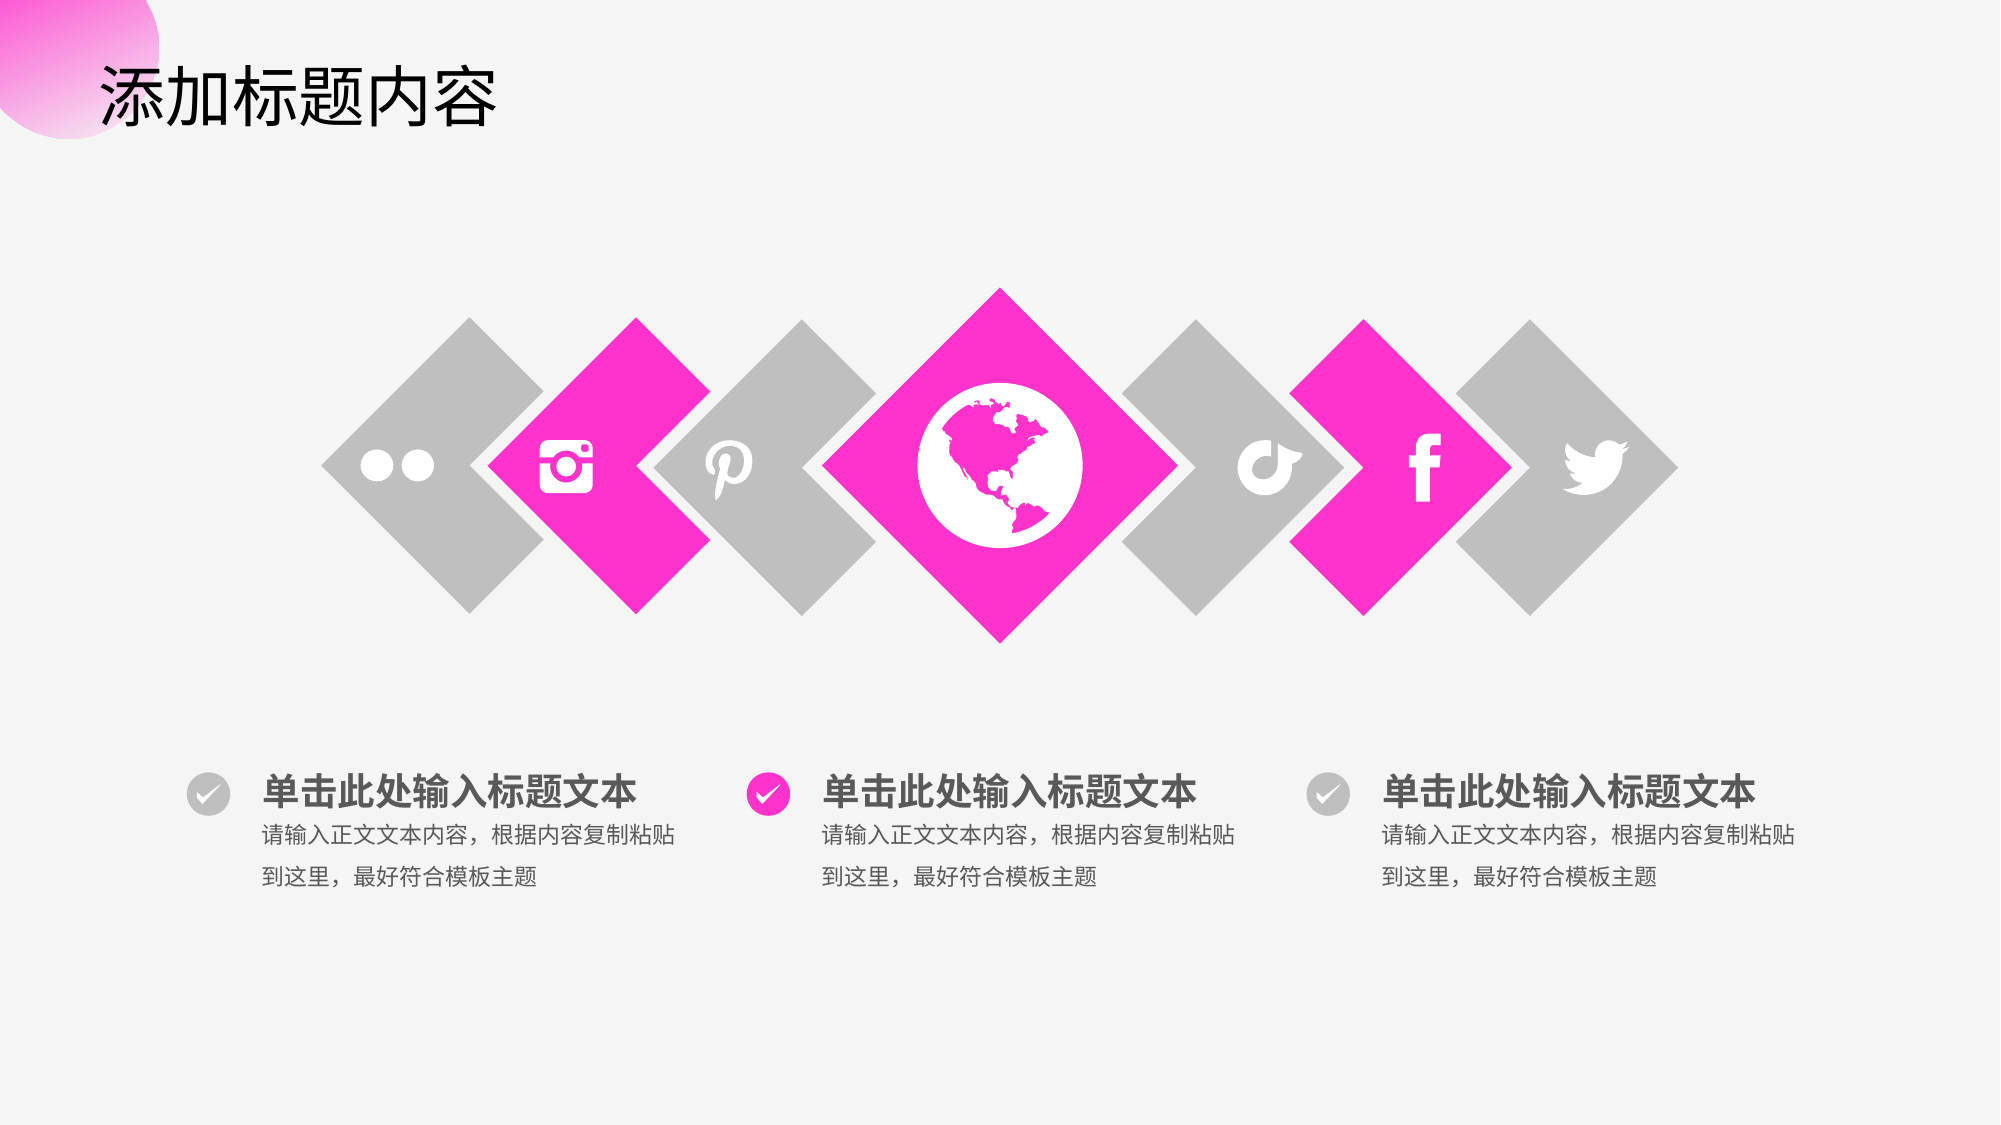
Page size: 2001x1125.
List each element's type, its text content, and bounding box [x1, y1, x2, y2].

text_box [653, 319, 877, 617]
text_box [1121, 319, 1345, 617]
text_box [1237, 440, 1303, 496]
text_box [186, 772, 231, 816]
text_box [821, 287, 1178, 644]
text_box [1316, 784, 1341, 805]
text_box [196, 784, 221, 805]
text_box [360, 449, 394, 482]
text_box [1408, 433, 1441, 502]
text_box [917, 382, 1083, 549]
text_box [705, 440, 753, 501]
text_box 请输入正文文本内容，根据内容复制粘贴到这里，最好符合模板主题 [261, 807, 687, 890]
text_box [1455, 319, 1679, 617]
text_box [556, 456, 577, 477]
text_box 添加标题内容 [83, 47, 548, 142]
text_box [539, 463, 593, 494]
text_box 单击此处输入标题文本 [822, 767, 1332, 813]
text_box [1289, 319, 1512, 617]
text_box [0, 0, 160, 140]
text_box [401, 449, 435, 482]
text_box [321, 317, 544, 614]
text_box 单击此处输入标题文本 [1382, 767, 1892, 813]
text_box 请输入正文文本内容，根据内容复制粘贴到这里，最好符合模板主题 [821, 807, 1247, 890]
text_box [1306, 772, 1351, 816]
text_box 单击此处输入标题文本 [262, 767, 772, 813]
text_box [487, 317, 711, 615]
text_box 请输入正文文本内容，根据内容复制粘贴到这里，最好符合模板主题 [1381, 807, 1807, 890]
text_box [756, 784, 781, 805]
text_box [539, 440, 593, 458]
text_box [1562, 440, 1630, 495]
text_box [746, 772, 791, 816]
